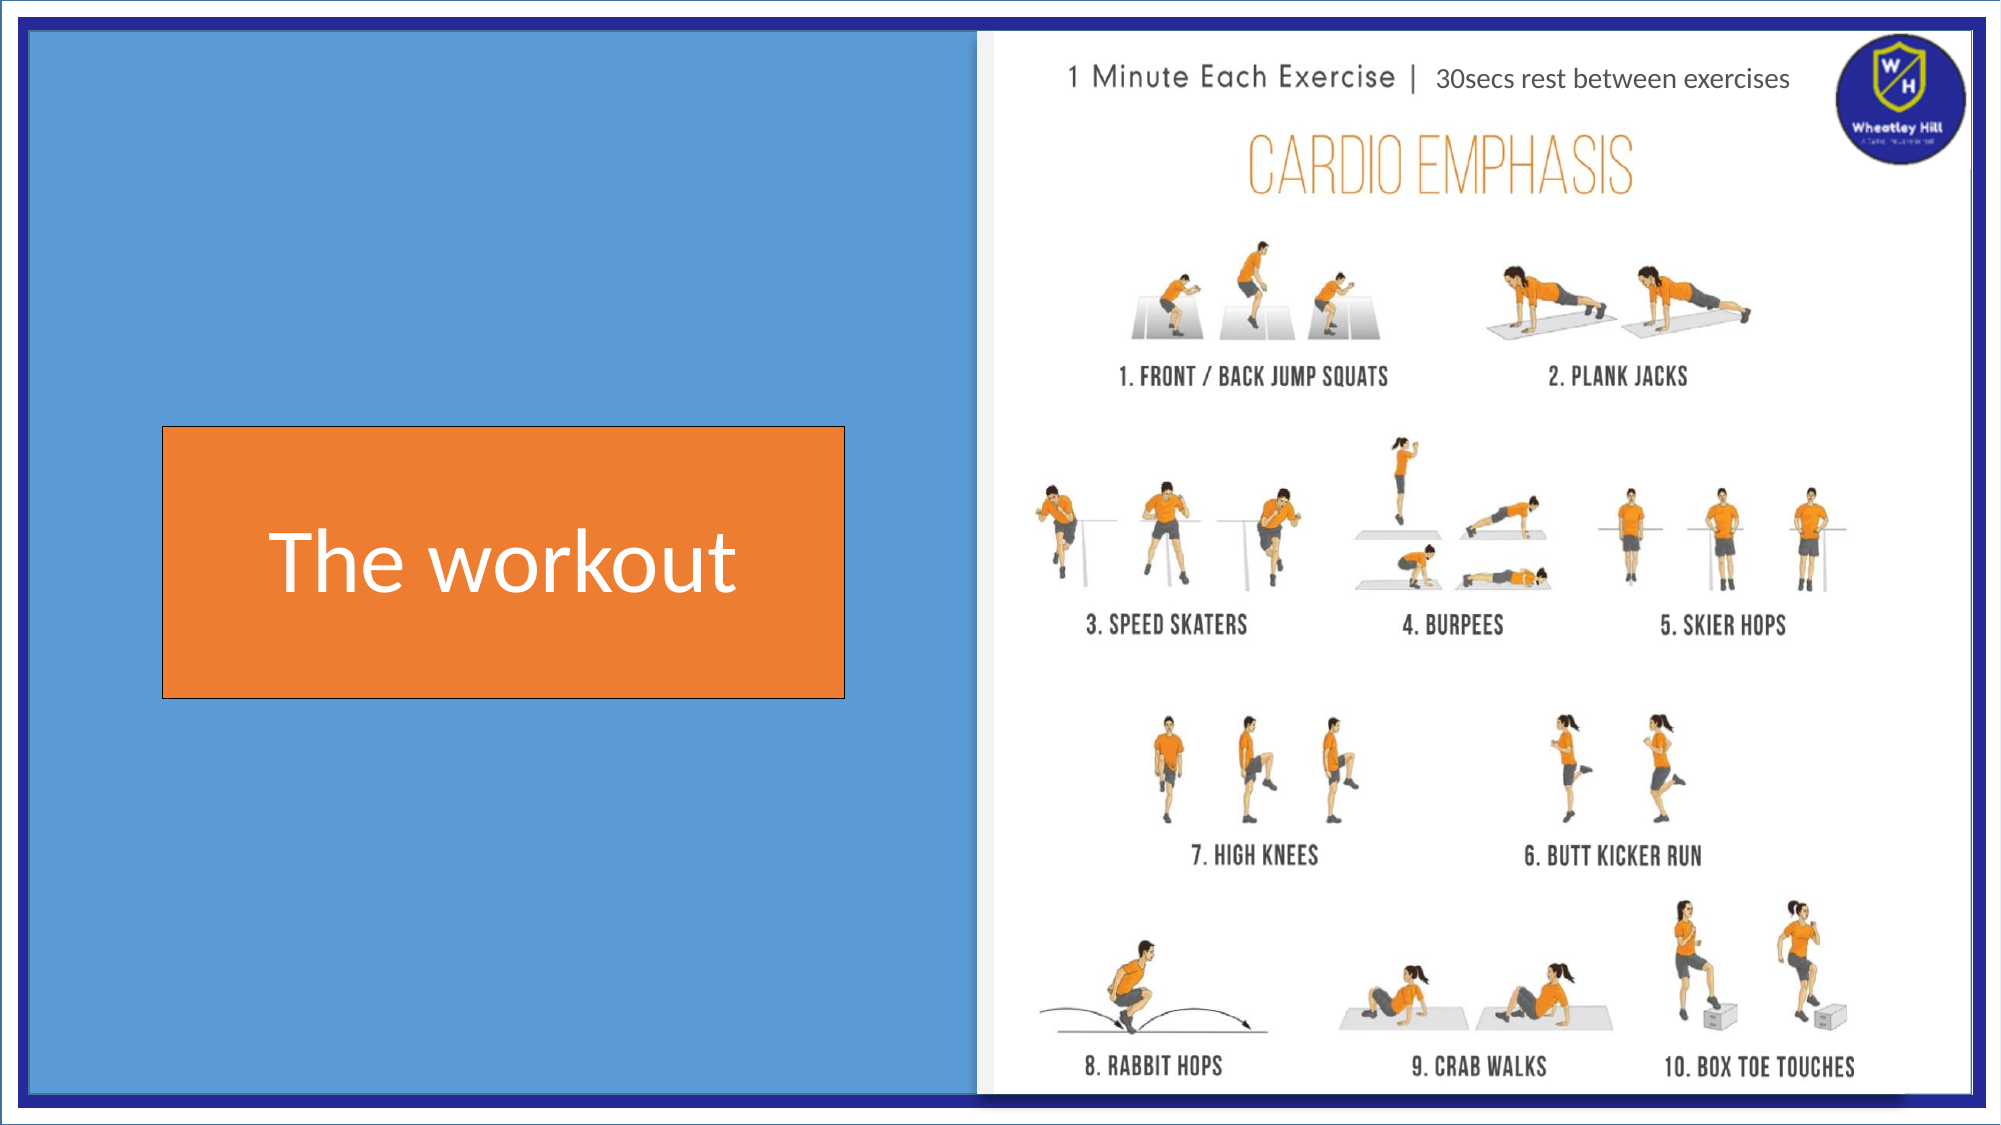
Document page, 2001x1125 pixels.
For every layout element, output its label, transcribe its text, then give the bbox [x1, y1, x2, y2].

text_box [28, 30, 1884, 1095]
text_box [1884, 30, 1972, 1095]
title The workout [162, 426, 845, 699]
picture [0, 0, 2001, 1125]
